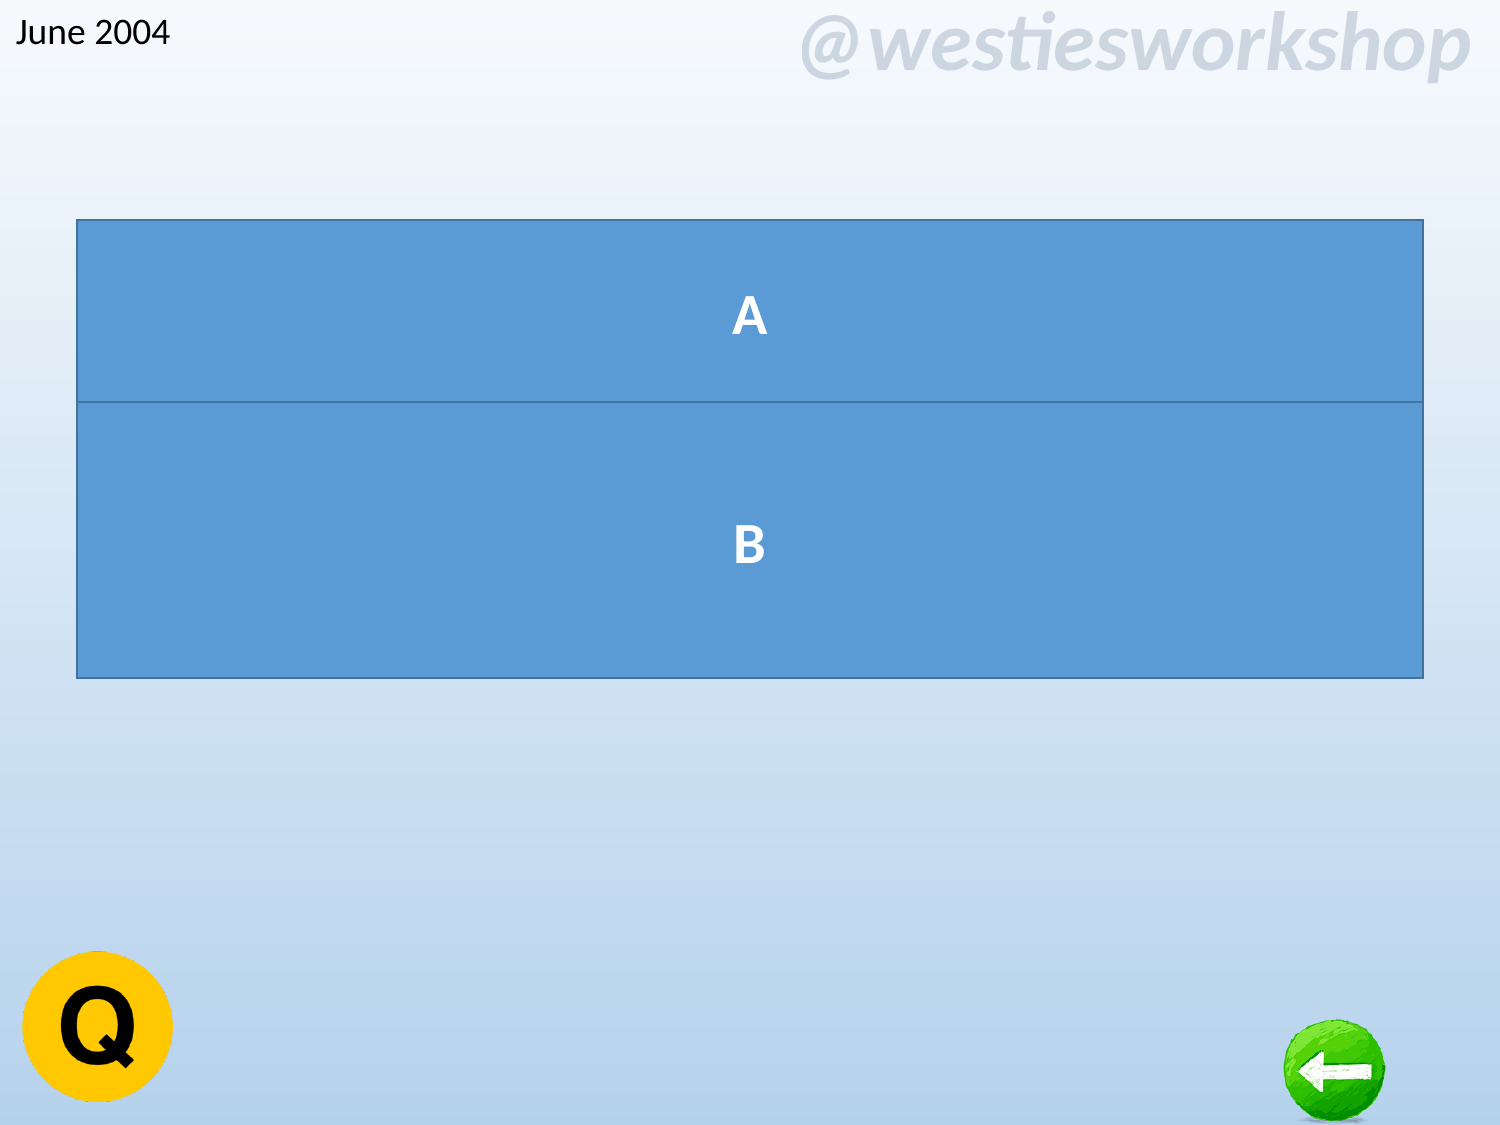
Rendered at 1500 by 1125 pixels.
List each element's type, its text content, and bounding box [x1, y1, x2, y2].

picture [1281, 1019, 1387, 1125]
text_box June 2004 [1, 0, 186, 60]
picture [76, 219, 1424, 675]
text_box B [76, 675, 1424, 679]
picture [0, 928, 197, 1125]
